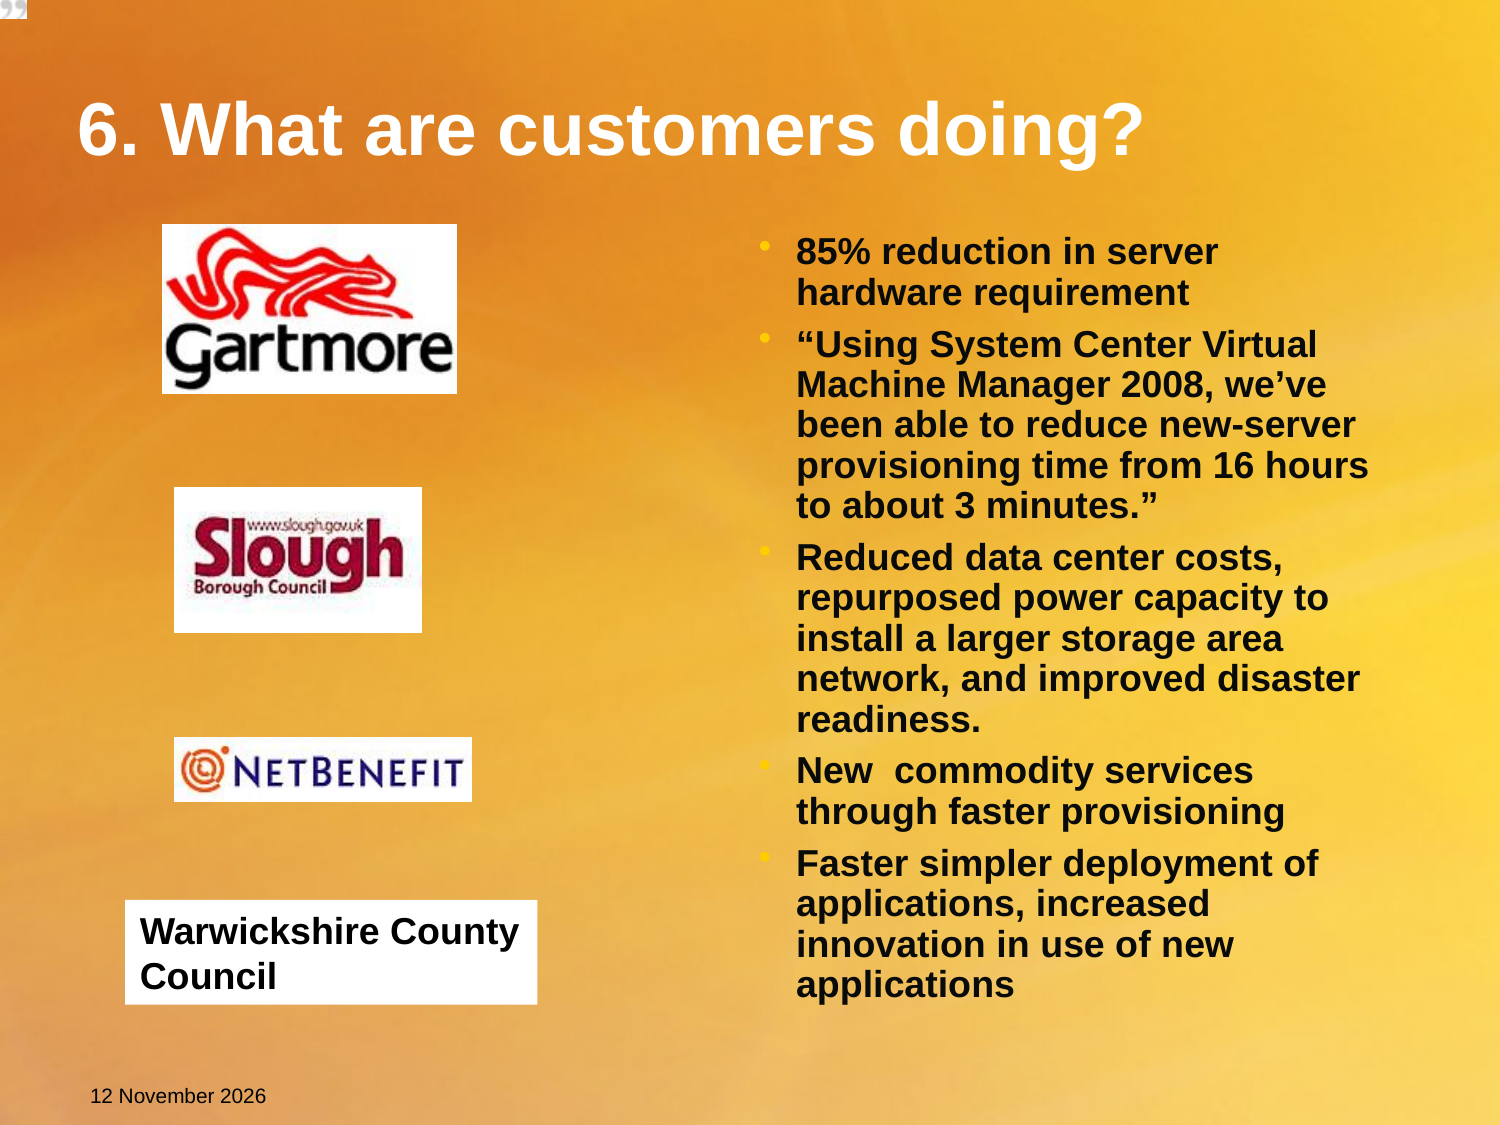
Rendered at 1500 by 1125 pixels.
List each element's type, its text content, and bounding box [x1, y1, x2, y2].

list 85% reduction in server hardware requirement “Using System Center Virtual Machine Manager 2008, we’ve been able to reduce new-server provisioning time from 16 hours to about 3 minutes.” Reduced data center costs, repurposed power capacity to install a larger storage area network, and improved disaster readiness. New commodity services through faster provisioning Faster simpler deployment of applications, increased innovation in use of new applications [743, 224, 1401, 1026]
picture [0, 0, 1500, 1125]
text_box Warwickshire County Council [125, 899, 538, 1005]
title 6. What are customers doing? [62, 37, 1413, 213]
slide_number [74, 1074, 388, 1125]
